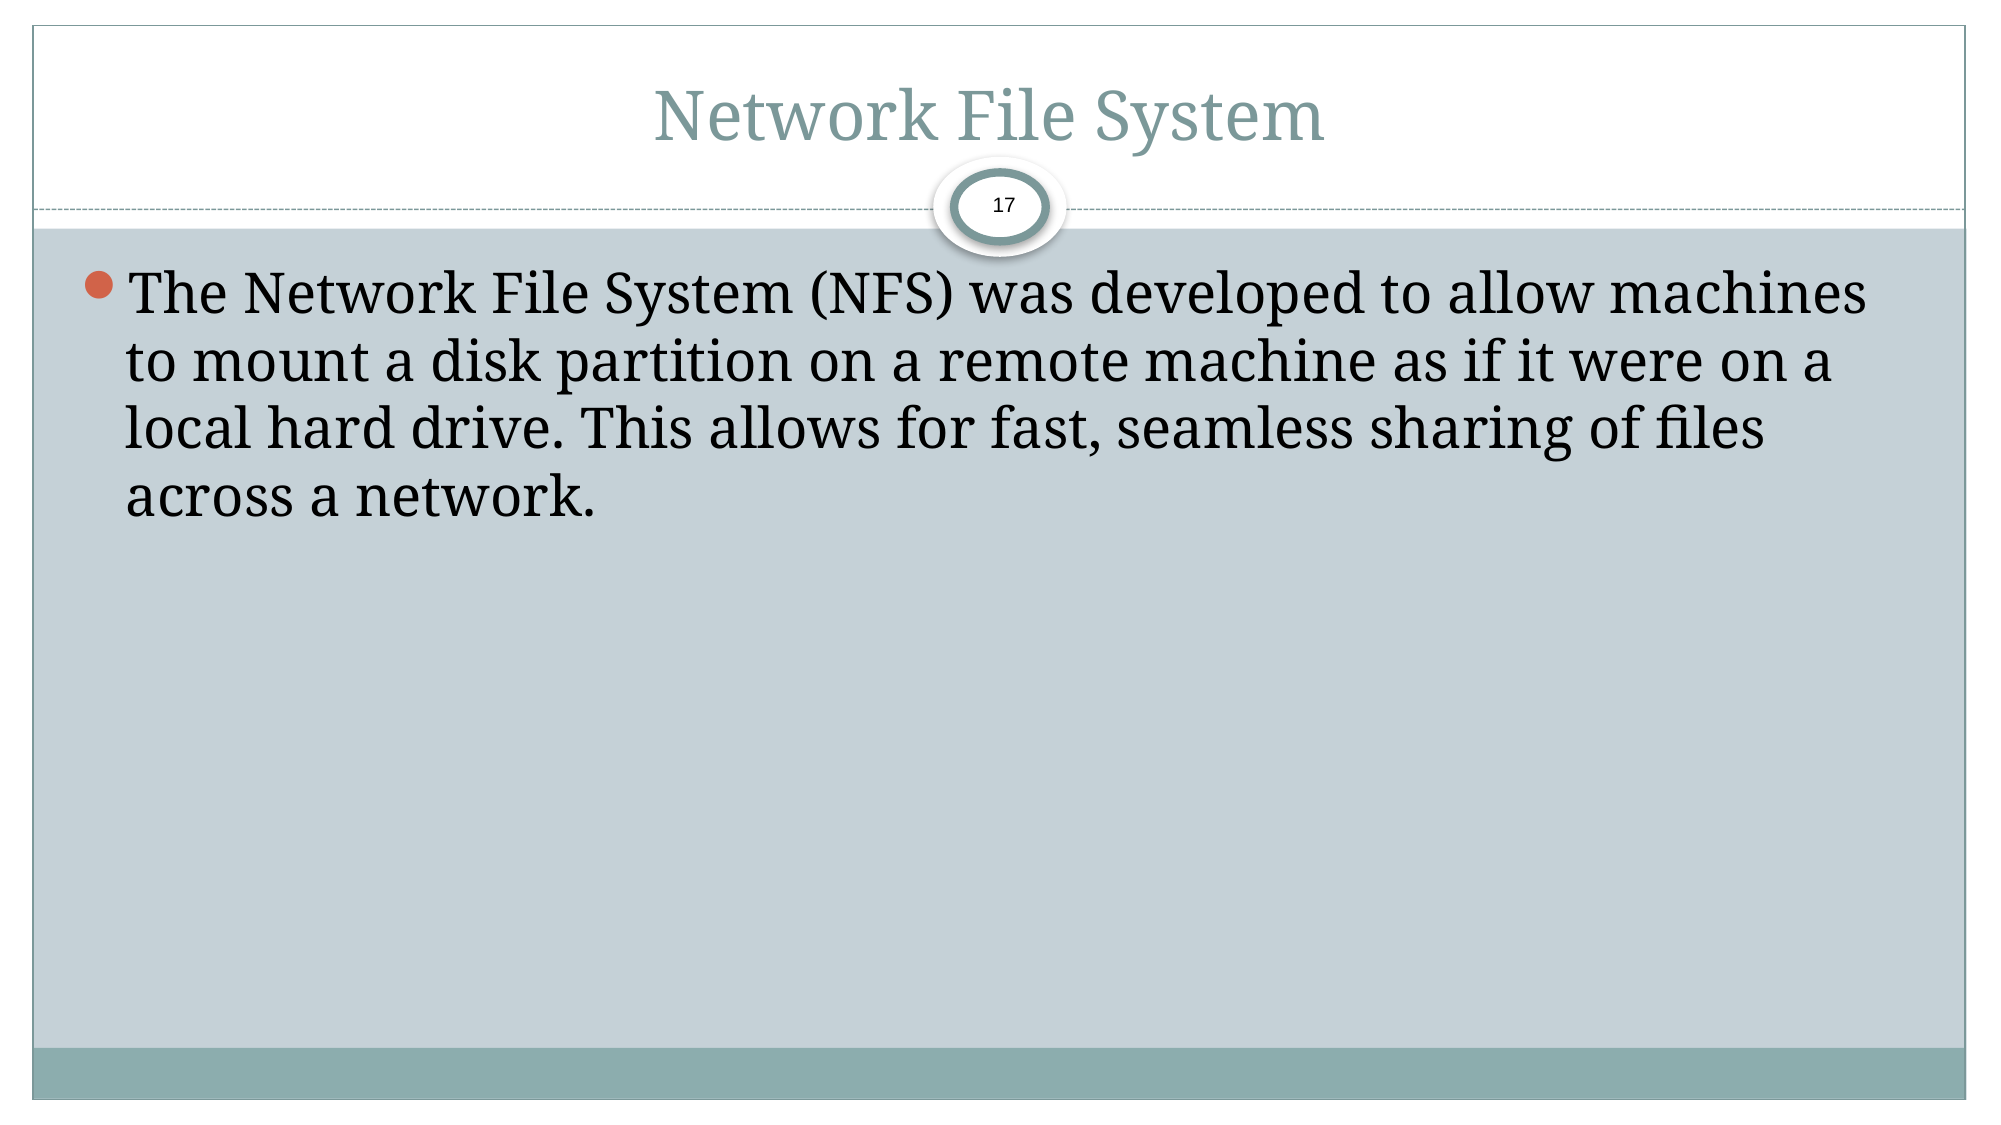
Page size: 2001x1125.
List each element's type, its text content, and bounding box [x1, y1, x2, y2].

slide_number 17 [954, 168, 1055, 241]
title Network File System [65, 37, 1933, 162]
list The Network File System (NFS) was developed to allow machines to mount a disk partition on a remote machine as if it were on a local hard drive. This allows for fast, seamless sharing of files across a network. [65, 249, 1933, 1005]
